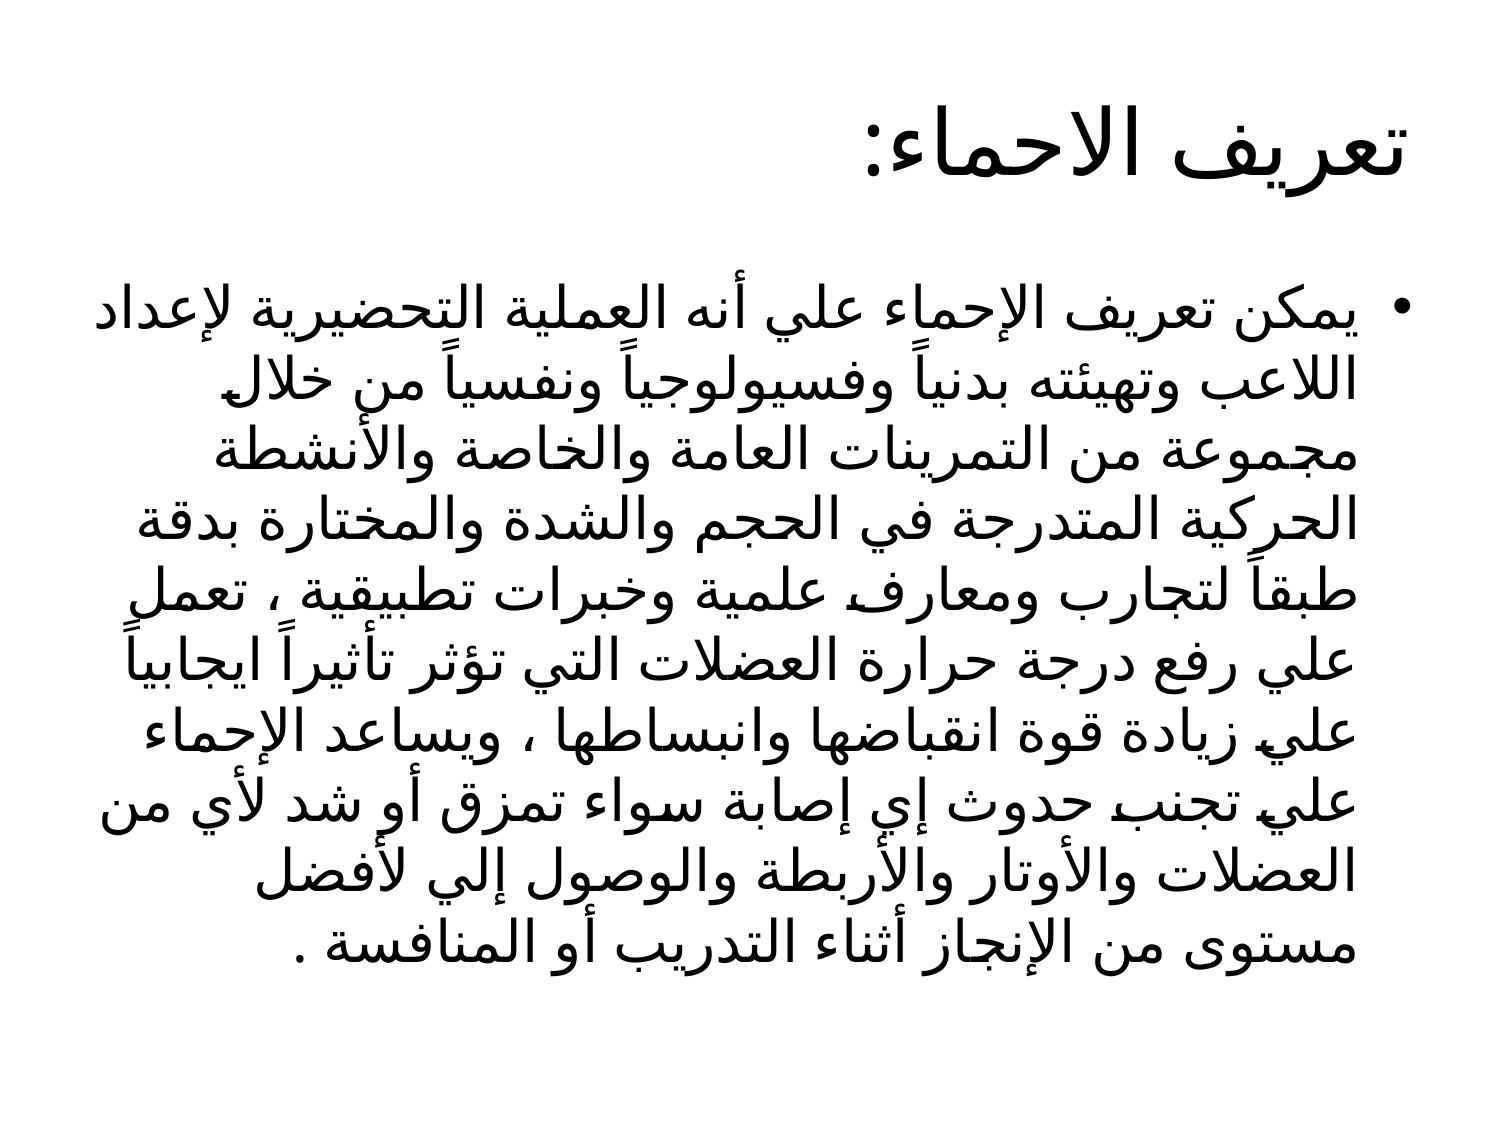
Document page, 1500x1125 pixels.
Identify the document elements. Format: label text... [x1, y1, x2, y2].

list يمكن تعريف الإحماء علي أنه العملية التحضيرية لإعداد اللاعب وتهيئته بدنياً وفسيولوجياً ونفسياً من خلال مجموعة من التمرينات العامة والخاصة والأنشطة الحركية المتدرجة في الحجم والشدة والمختارة بدقة طبقاً لتجارب ومعارف علمية وخبرات تطبيقية ، تعمل علي رفع درجة حرارة العضلات التي تؤثر تأثيراً ايجابياً علي زيادة قوة انقباضها وانبساطها ، ويساعد الإحماء علي تجنب حدوث إي إصابة سواء تمزق أو شد لأي من العضلات والأوتار والأربطة والوصول إلي لأفضل مستوى من الإنجاز أثناء التدريب أو المنافسة . [75, 262, 1425, 1005]
title تعريف الاحماء: [75, 45, 1425, 233]
